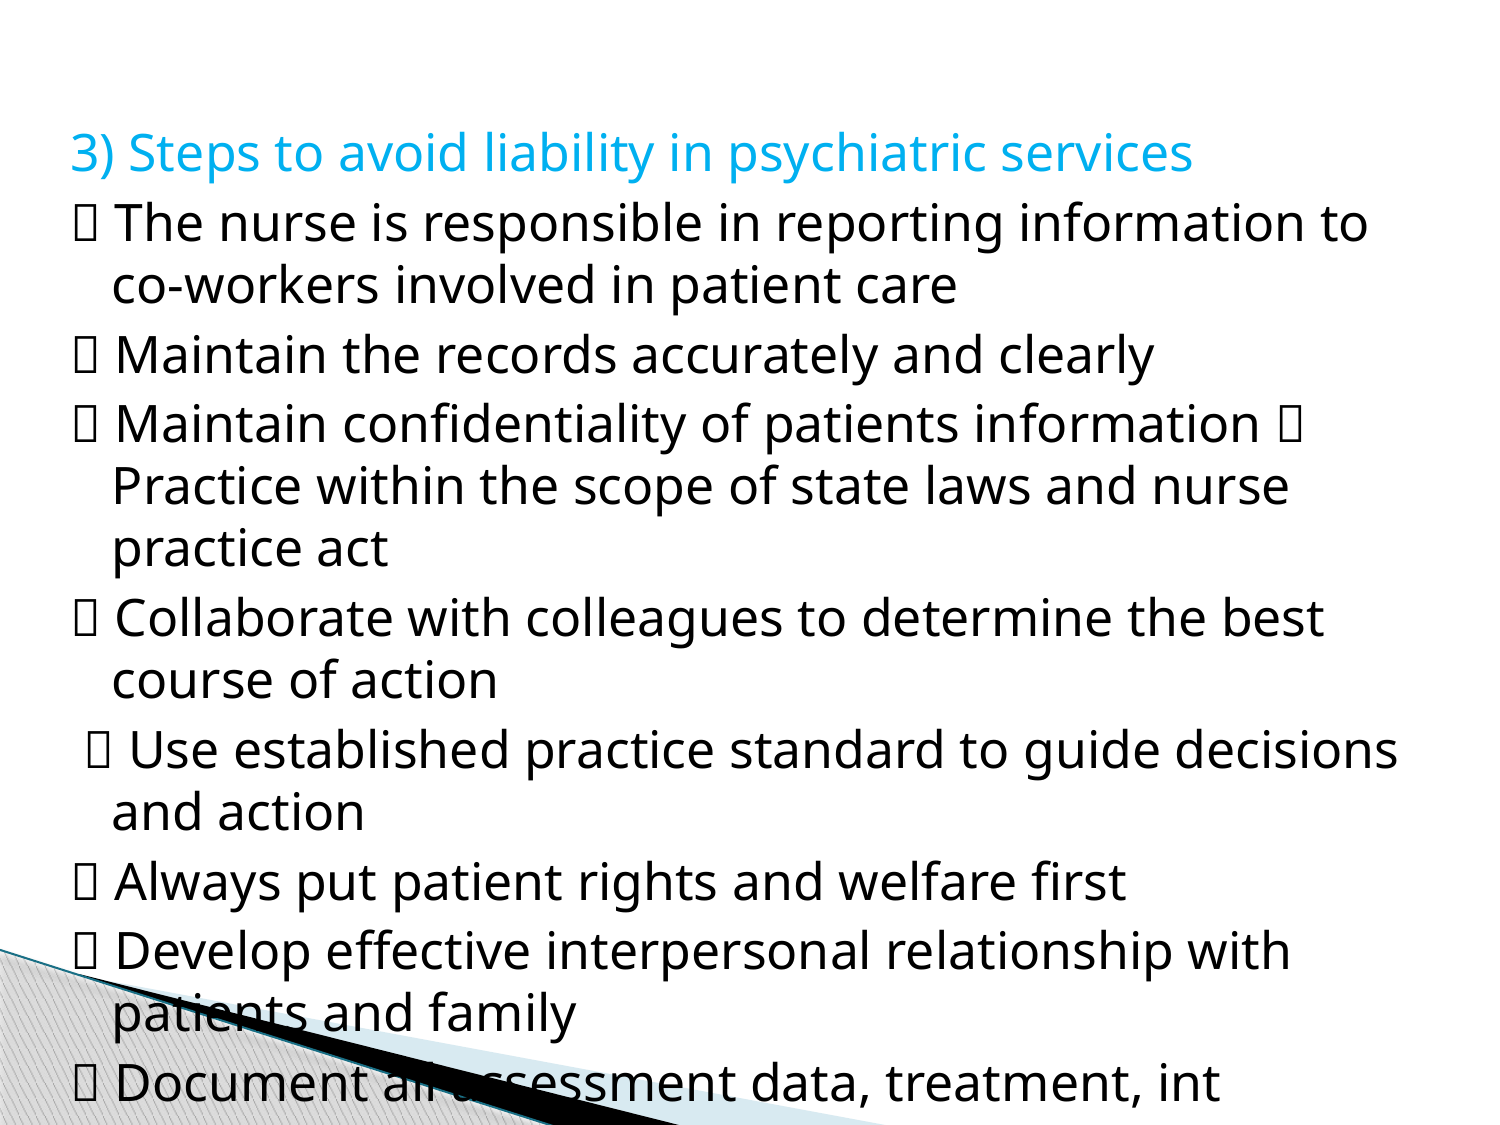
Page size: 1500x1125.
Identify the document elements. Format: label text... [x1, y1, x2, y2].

list 3) Steps to avoid liability in psychiatric services  The nurse is responsible in reporting information to co-workers involved in patient care  Maintain the records accurately and clearly  Maintain confidentiality of patients information  Practice within the scope of state laws and nurse practice act  Collaborate with colleagues to determine the best course of action  Use established practice standard to guide decisions and action  Always put patient rights and welfare first  Develop effective interpersonal relationship with patients and family  Document all assessment data, treatment, int [37, 112, 1425, 1125]
